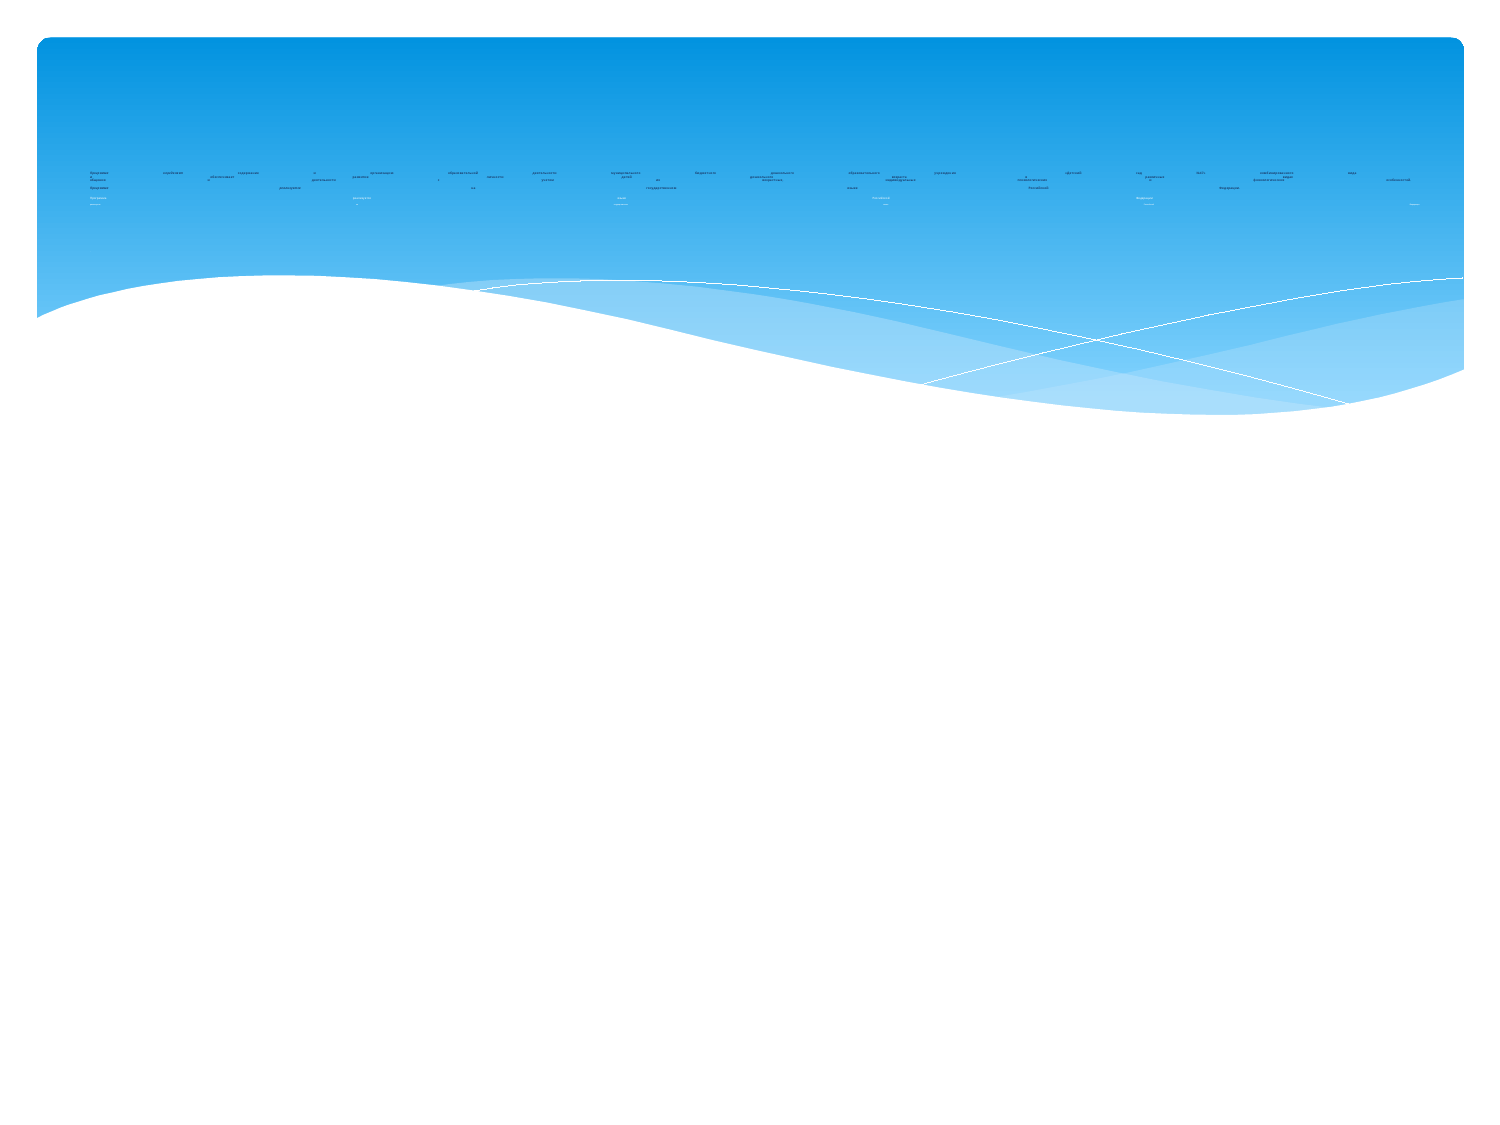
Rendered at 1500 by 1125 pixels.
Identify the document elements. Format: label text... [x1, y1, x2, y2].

title Программа определяет содержание и организацию образовательной деятельности муниципального бюджетного дошкольного образовательного учреждения «Детский сад №47» комбинированного вида и обеспечивает развитие личности детей дошкольного возраста в различных видах общения и деятельности с учетом их возрастных, индивидуальных психологических и физиологических особенностей. Программа реализуется на государственном языке Российской Федерации. Программа реализуется языке Российской Федерации реализуется на государственном языке Российской Федерации. . [75, 55, 1425, 268]
